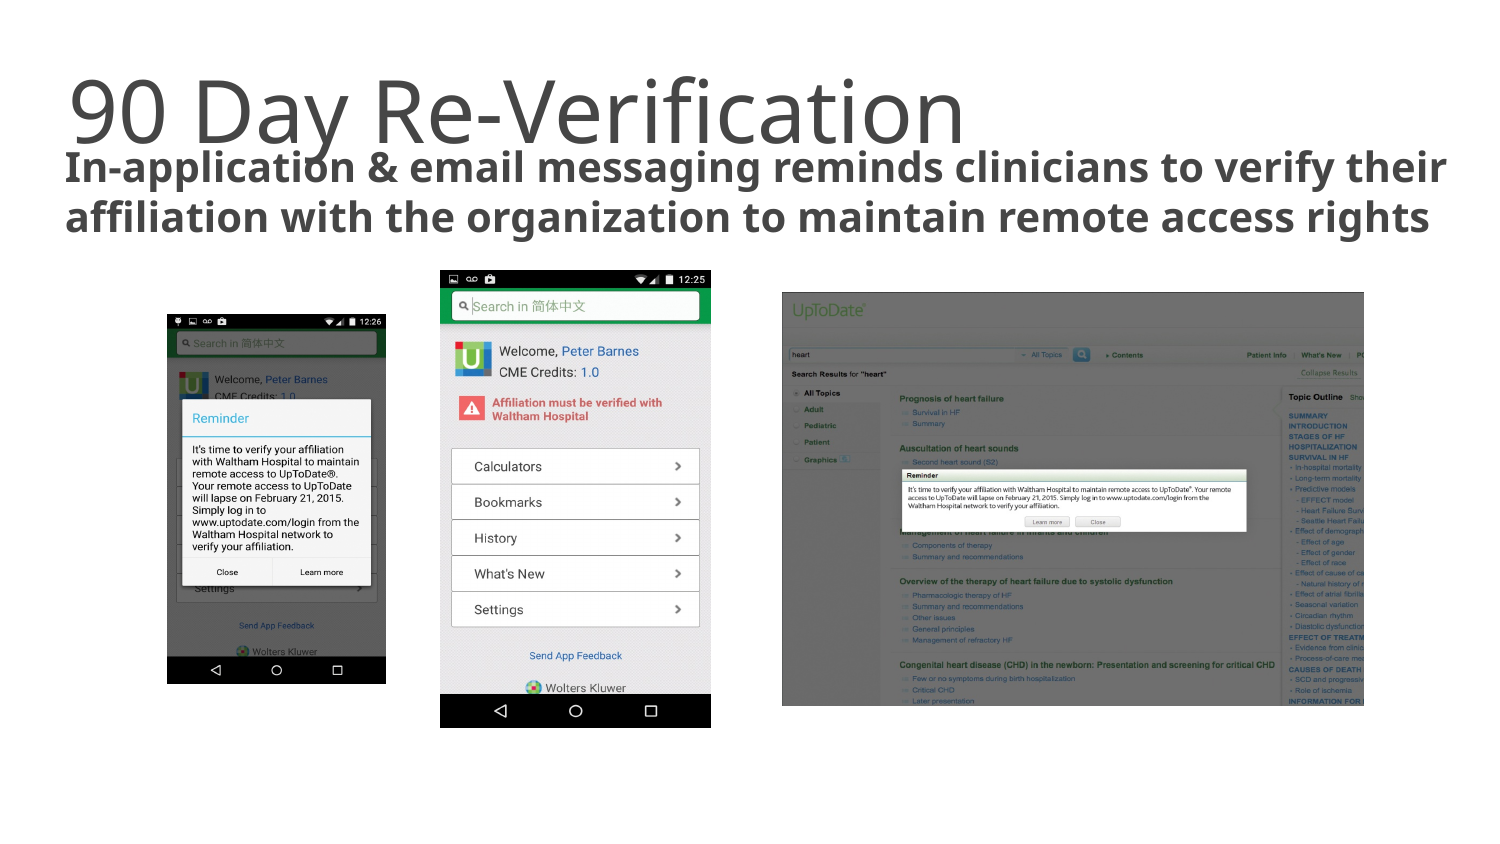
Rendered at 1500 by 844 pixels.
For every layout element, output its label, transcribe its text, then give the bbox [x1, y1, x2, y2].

picture [781, 292, 1364, 706]
picture [167, 313, 387, 685]
picture [439, 270, 712, 728]
list In-application & email messaging reminds clinicians to verify their affiliation with the organization to maintain remote access rights [50, 133, 1475, 246]
title 90 Day Re-Verification [54, 19, 1450, 169]
